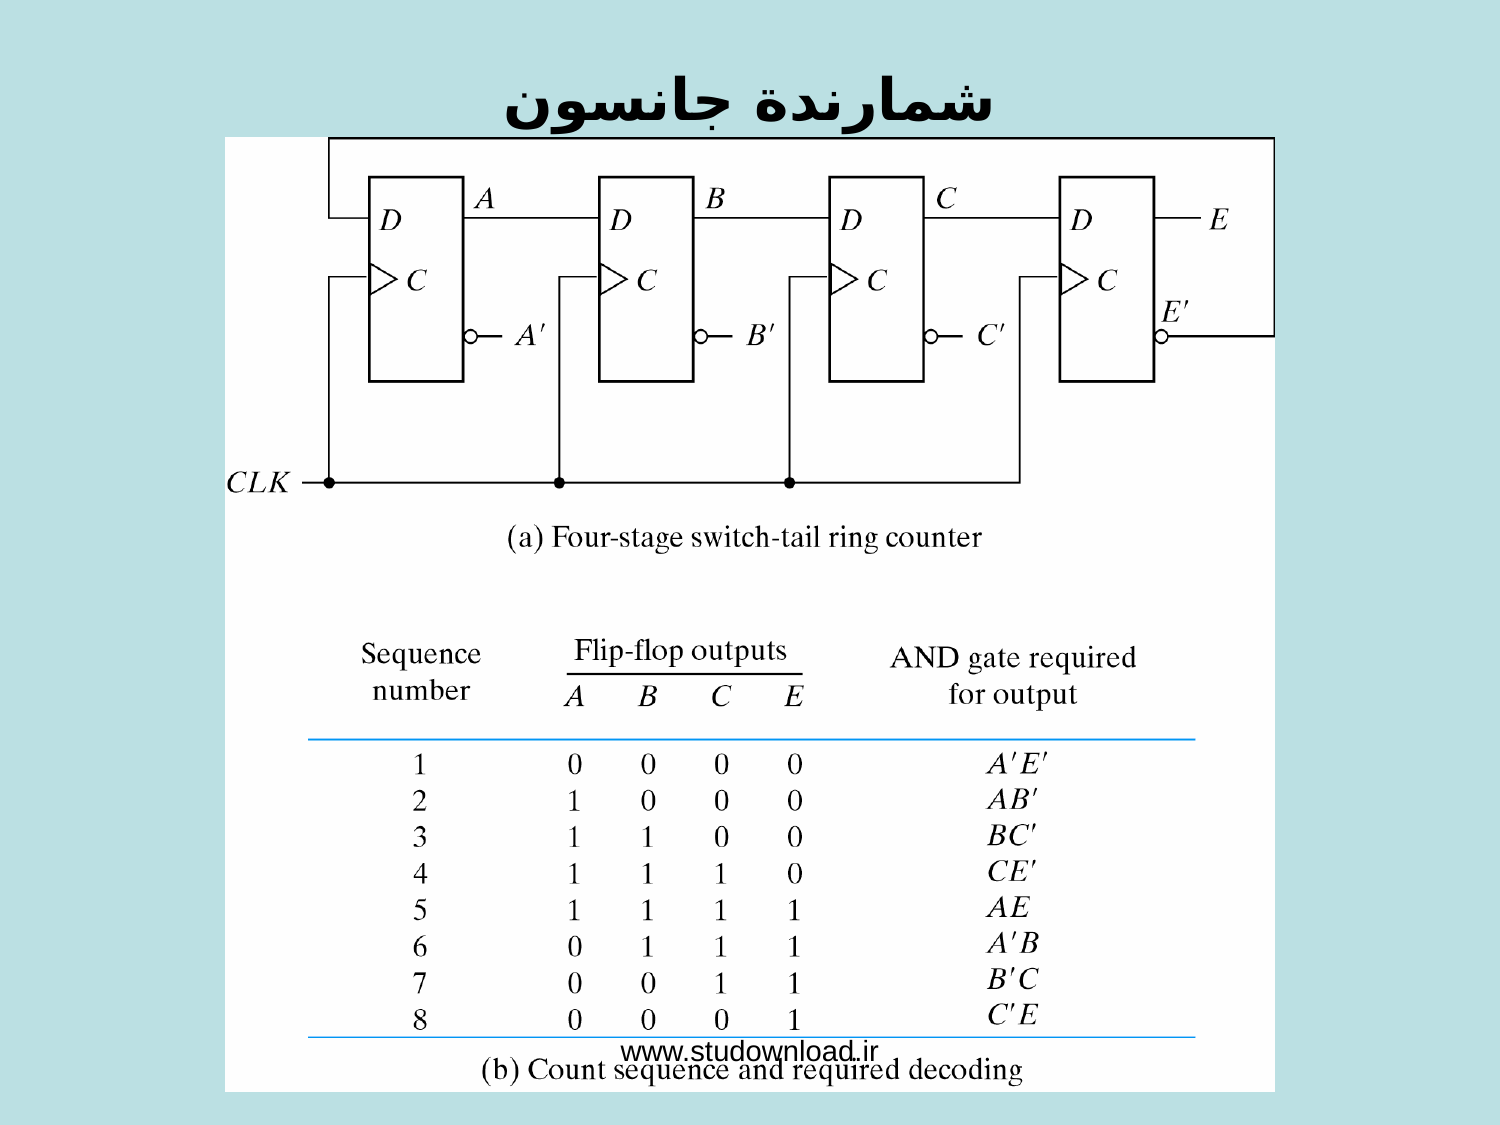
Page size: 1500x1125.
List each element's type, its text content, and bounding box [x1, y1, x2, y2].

title شمارندة جانسون [74, 44, 1426, 151]
picture [224, 137, 1276, 1093]
